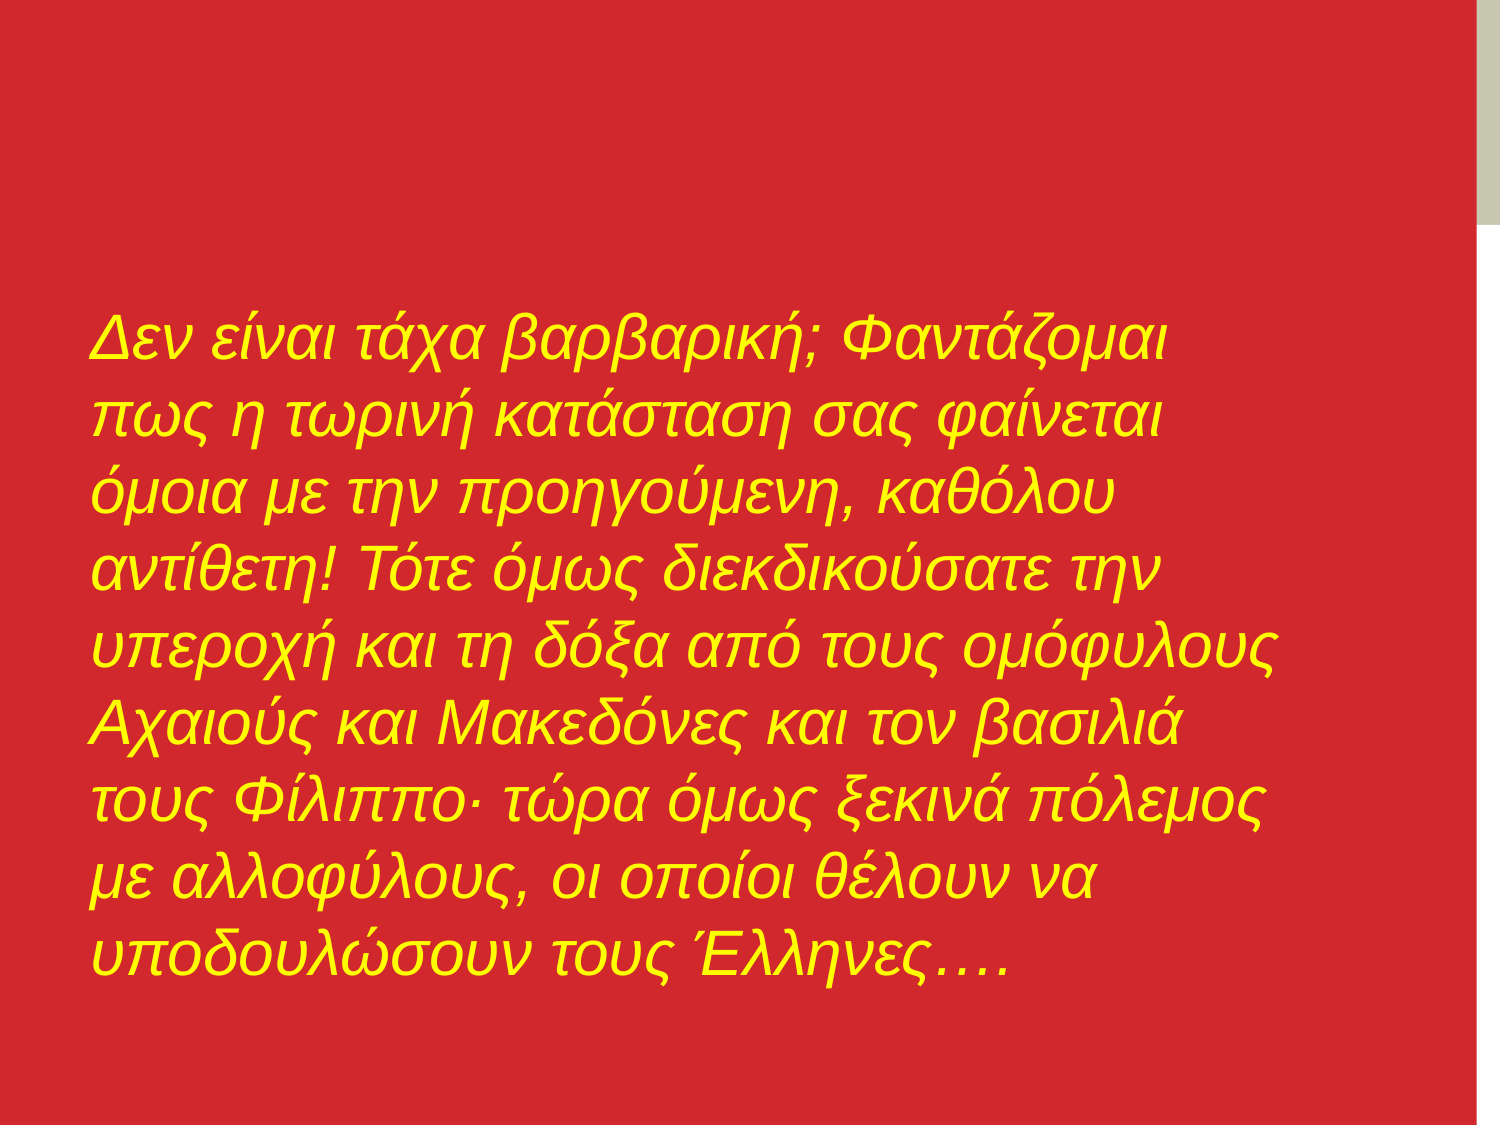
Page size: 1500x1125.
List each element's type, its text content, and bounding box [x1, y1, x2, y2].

list Δεν είναι τάχα βαρβαρική; Φαντάζομαι πως η τωρινή κατάσταση σας φαίνεται όμοια με την προηγούμενη, καθόλου αντίθετη! Τότε όμως διεκδικούσατε την υπεροχή και τη δόξα από τους ομόφυλους Αχαιούς και Μακεδόνες και τον βασιλιά τους Φίλιππο· τώρα όμως ξεκινά πόλεμος με αλλοφύλους, οι οποίοι θέλουν να υποδουλώσουν τους Έλληνες…. [75, 287, 1325, 1005]
